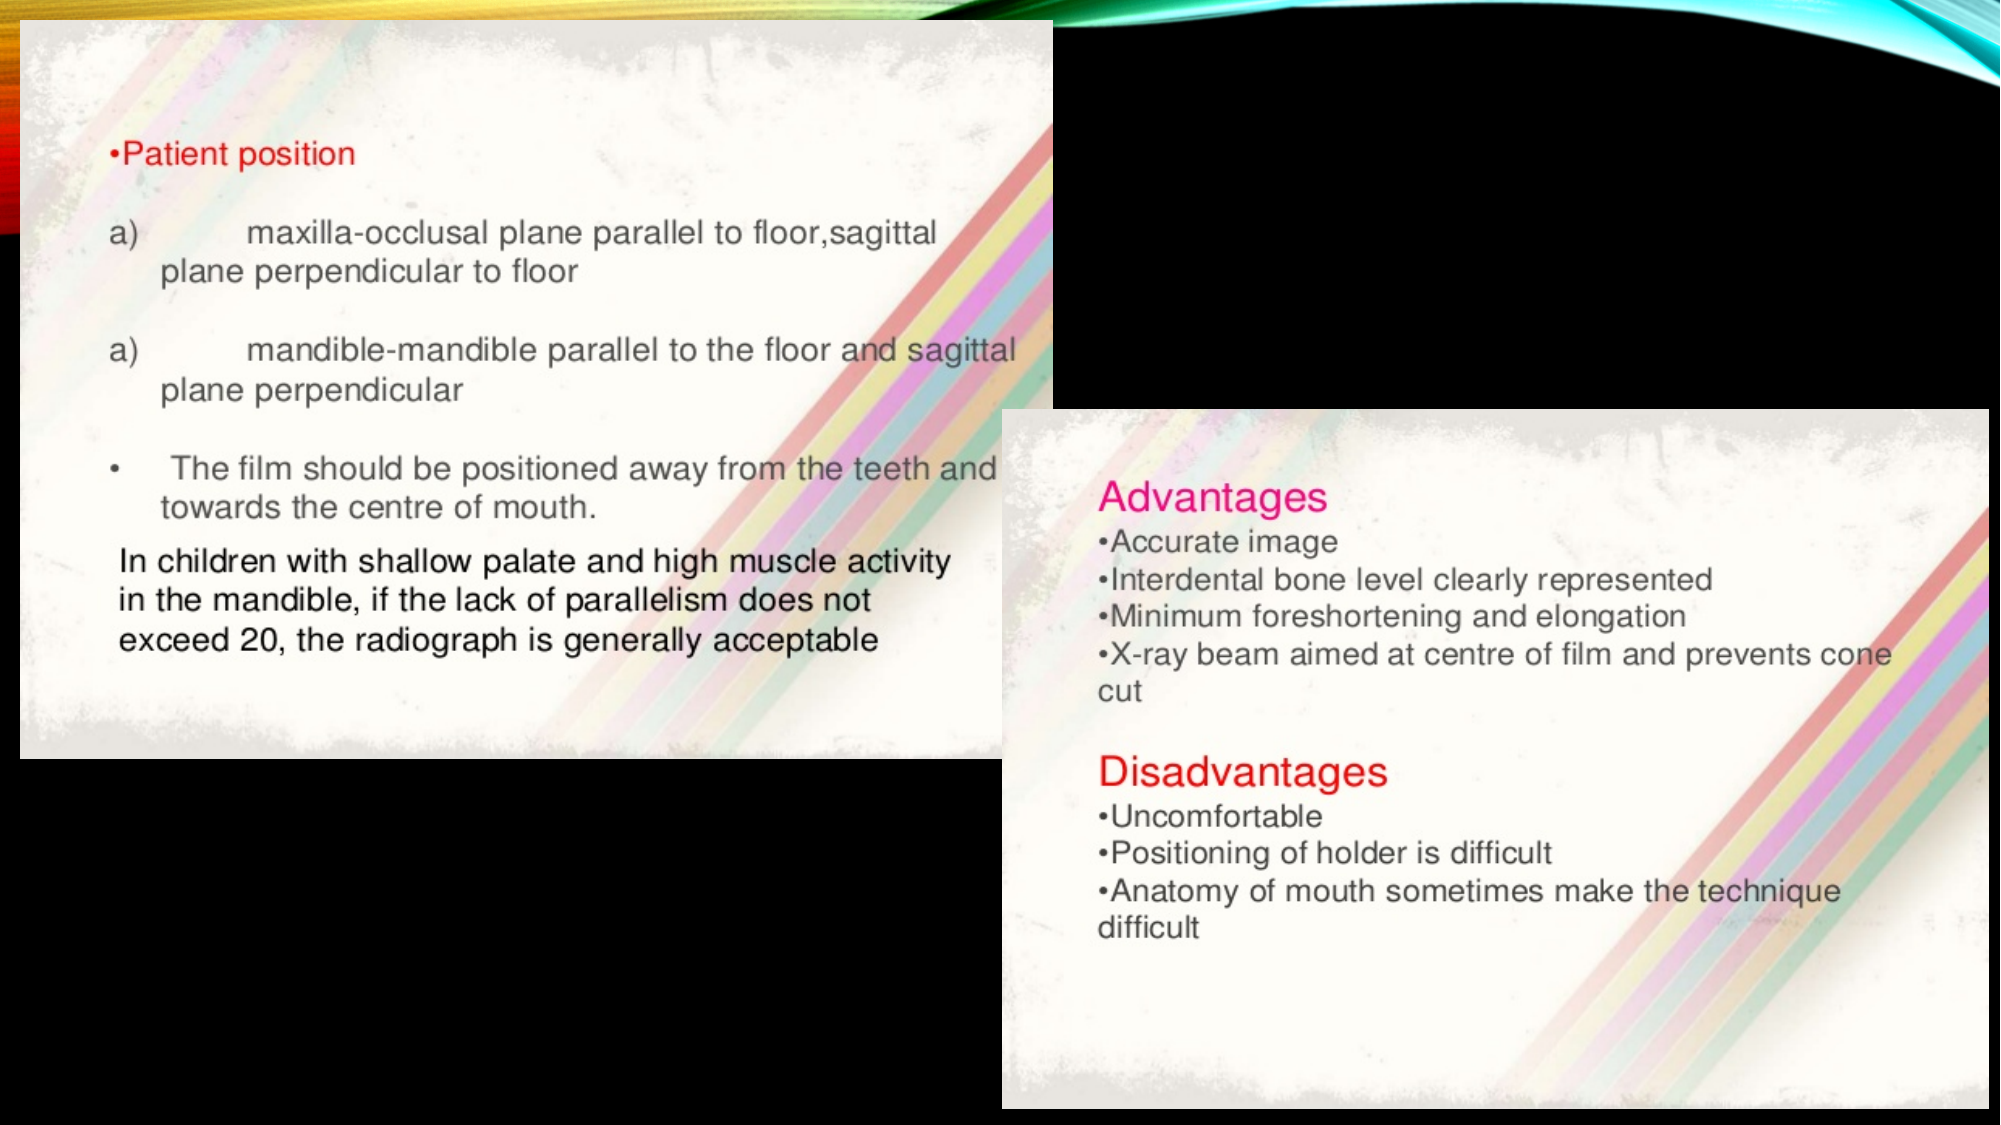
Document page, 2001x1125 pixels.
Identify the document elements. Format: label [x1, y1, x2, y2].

list [1002, 409, 1989, 1109]
list [19, 19, 1054, 760]
picture [0, 0, 2000, 237]
